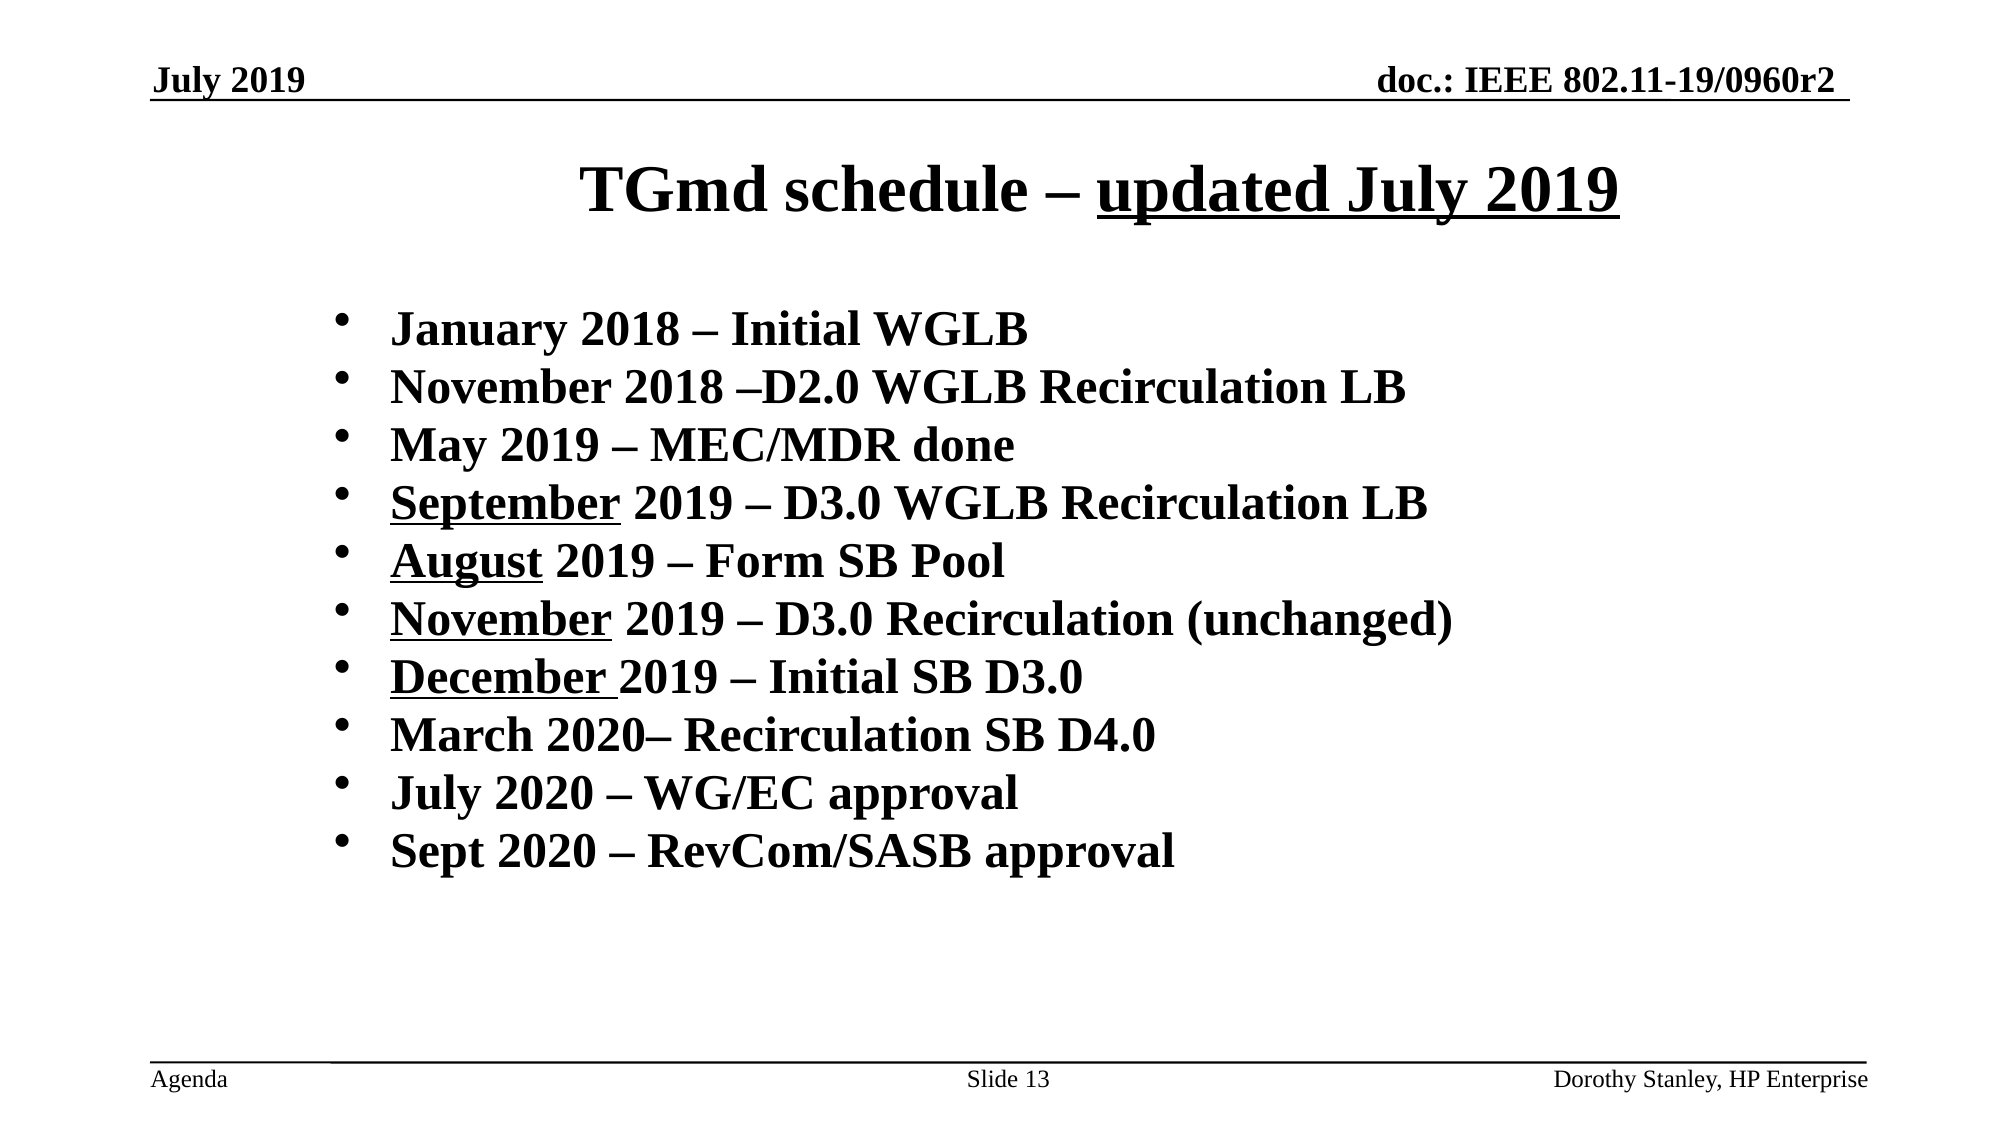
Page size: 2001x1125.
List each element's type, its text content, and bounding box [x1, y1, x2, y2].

slide_number Slide 13 [964, 1062, 1053, 1093]
footer Dorothy Stanley, HP Enterprise [1549, 1062, 1869, 1093]
list January 2018 – Initial WGLB November 2018 –D2.0 WGLB Recirculation LB May 2019 – MEC/MDR done September 2019 – D3.0 WGLB Recirculation LB August 2019 – Form SB Pool November 2019 – D3.0 Recirculation (unchanged) December 2019 – Initial SB D3.0 March 2020– Recirculation SB D4.0 July 2020 – WG/EC approval Sept 2020 – RevCom/SASB approval [318, 299, 1694, 938]
title TGmd schedule – updated July 2019 [362, 137, 1838, 313]
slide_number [152, 54, 567, 100]
